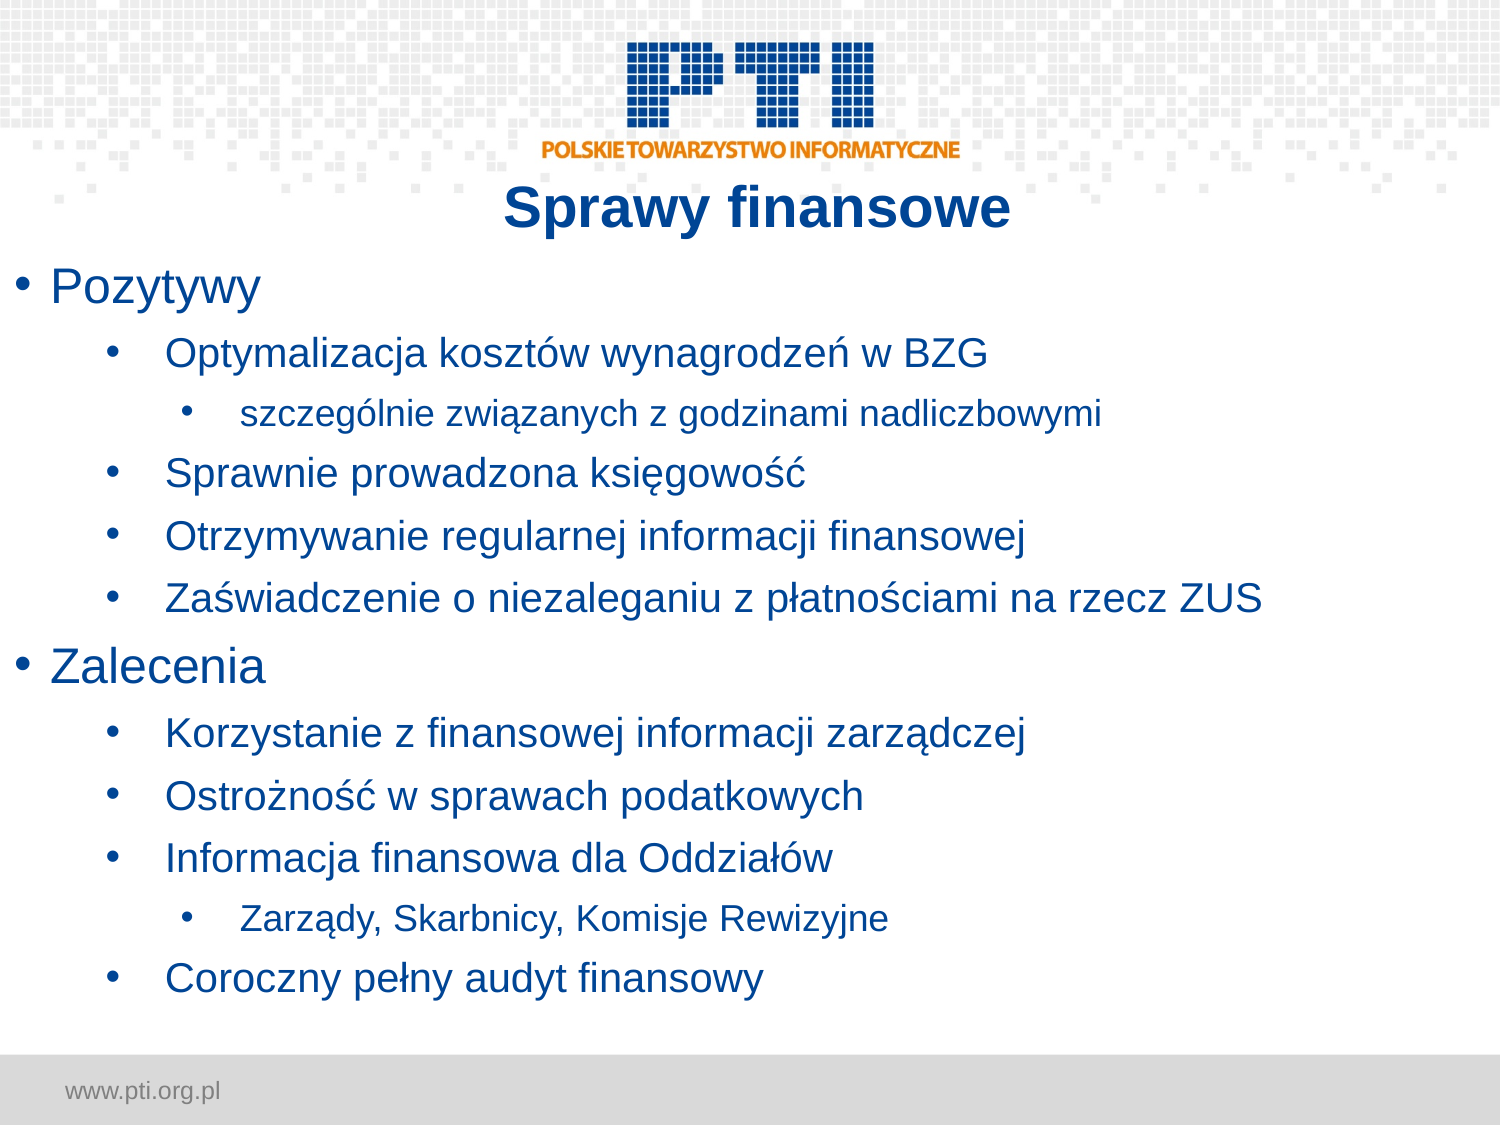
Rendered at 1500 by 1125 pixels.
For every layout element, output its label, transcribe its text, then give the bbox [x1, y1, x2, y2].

picture [0, 0, 1500, 205]
text_box [0, 1053, 1500, 1125]
footer www.pti.org.pl [50, 1066, 638, 1112]
text_box Sprawy finansowe [128, 212, 1388, 246]
text_box Pozytywy Optymalizacja kosztów wynagrodzeń w BZG szczególnie związanych z godzinami nadliczbowymi Sprawnie prowadzona księgowość Otrzymywanie regularnej informacji finansowej Zaświadczenie o niezaleganiu z płatnościami na rzecz ZUS Zalecenia Korzystanie z finansowej informacji zarządczej Ostrożność w sprawach podatkowych Informacja finansowa dla Oddziałów Zarządy, Skarbnicy, Komisje Rewizyjne Coroczny pełny audyt finansowy [0, 246, 1500, 1043]
